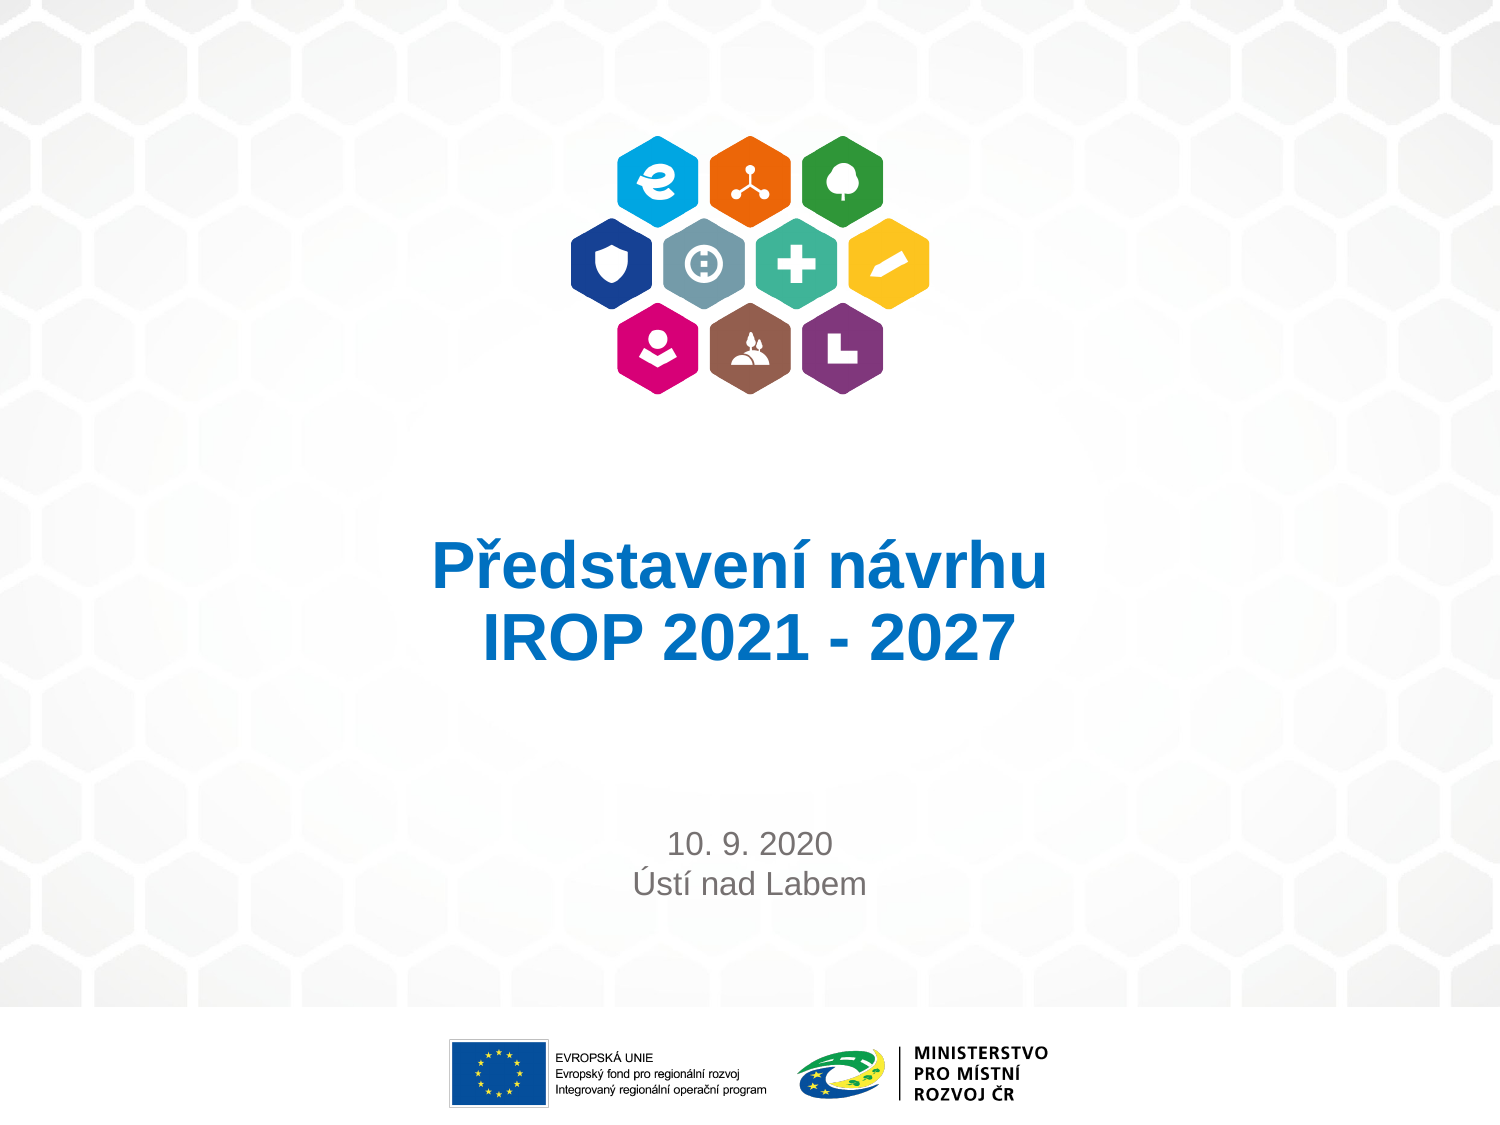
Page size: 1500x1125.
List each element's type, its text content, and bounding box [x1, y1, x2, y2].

picture [0, 0, 1500, 1125]
text_box 10. 9. 2020 Ústí nad Labem [379, 814, 1121, 936]
title Představení návrhu IROP 2021 - 2027 [112, 442, 1388, 683]
